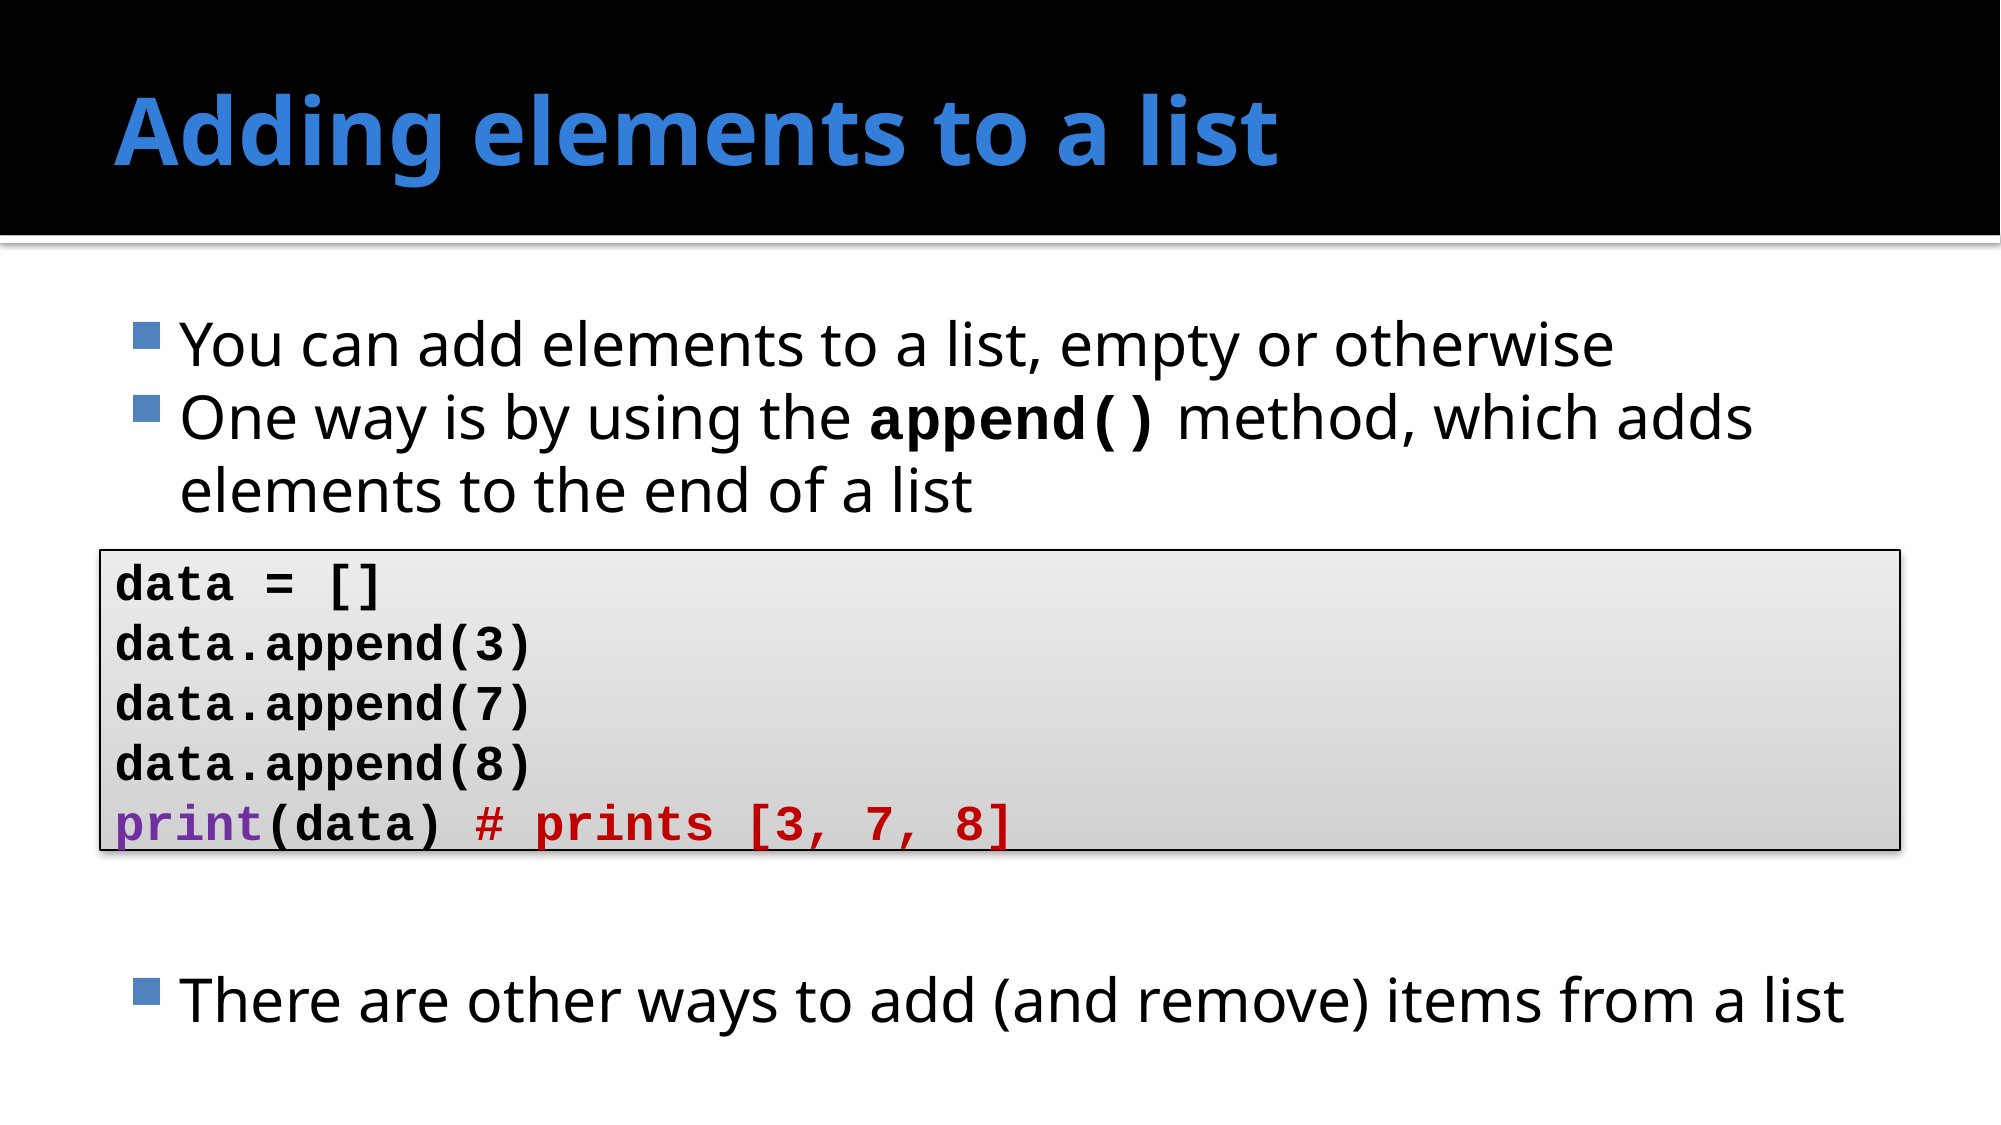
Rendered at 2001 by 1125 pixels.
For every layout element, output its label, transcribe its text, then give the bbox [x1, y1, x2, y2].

text_box data = [] data.append(3) data.append(7) data.append(8) print(data) # prints [3, 7, 8] [99, 549, 1901, 851]
list You can add elements to a list, empty or otherwise One way is by using the append() method, which adds elements to the end of a list There are other ways to add (and remove) items from a list [99, 291, 1900, 549]
title Adding elements to a list [99, 25, 1900, 231]
list You can add elements to a list, empty or otherwise One way is by using the append() method, which adds elements to the end of a list There are other ways to add (and remove) items from a list [99, 858, 1900, 1050]
